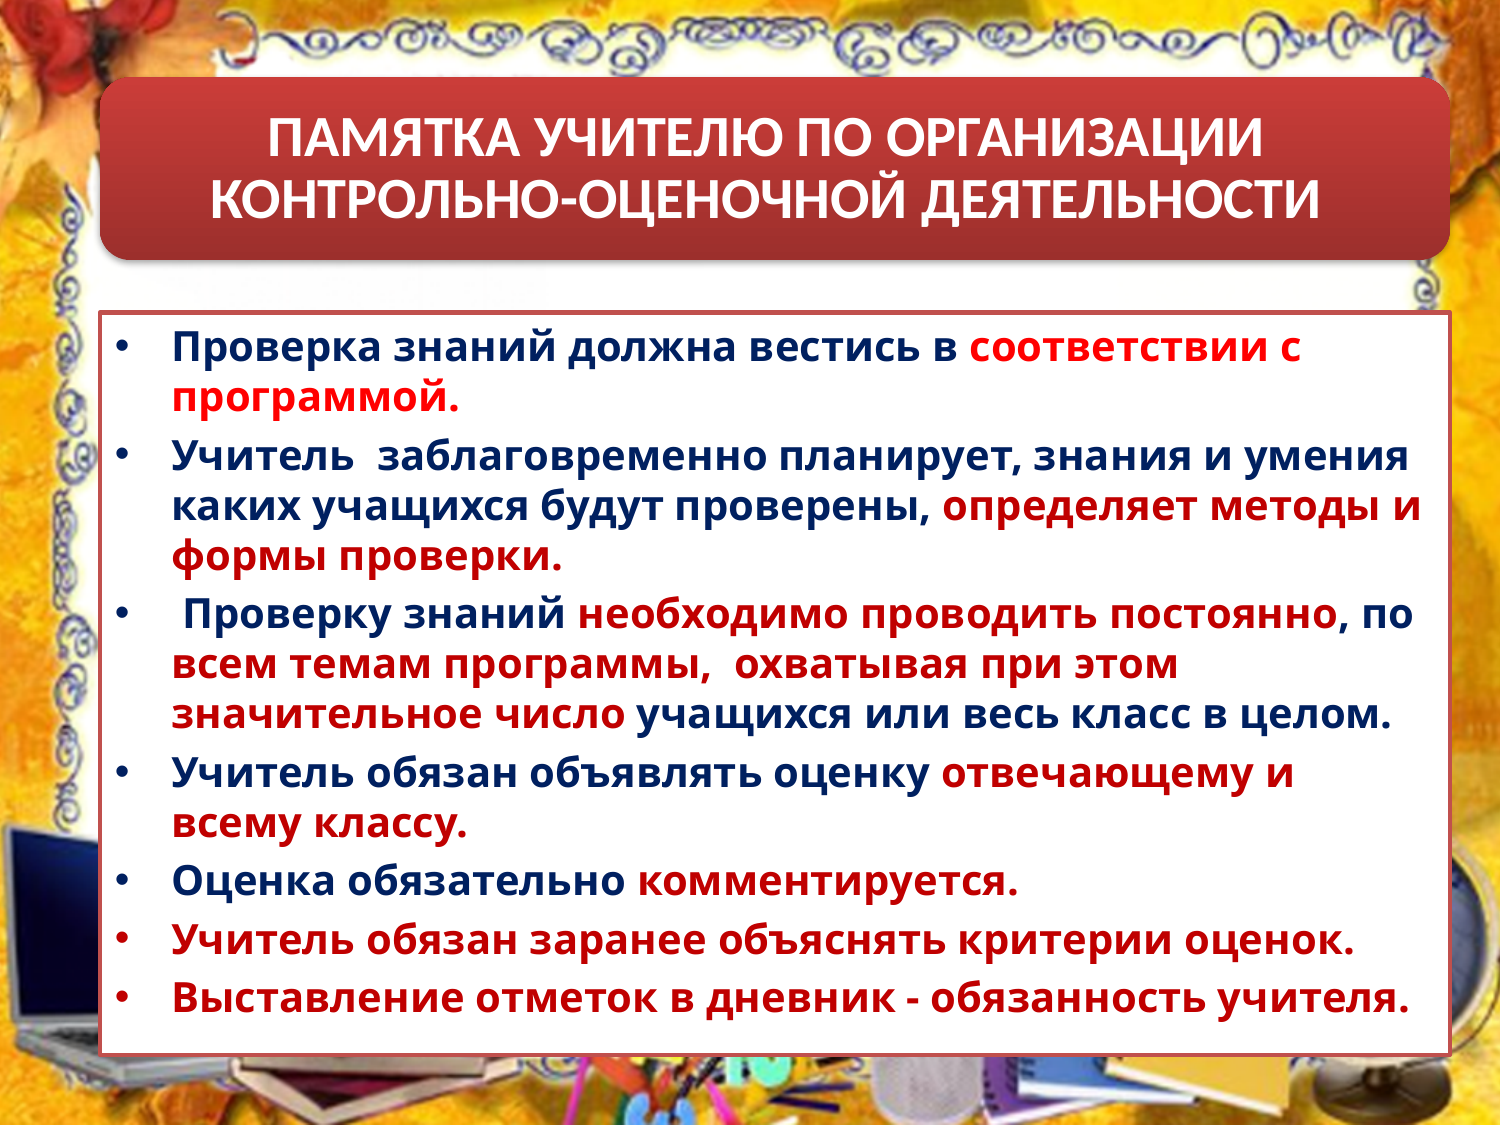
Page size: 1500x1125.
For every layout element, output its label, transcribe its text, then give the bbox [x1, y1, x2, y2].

list Проверка знаний должна вестись в соответствии с программой. Учитель заблаговременно планирует, знания и умения каких учащихся будут проверены, определяет методы и формы проверки. Проверку знаний необходимо проводить постоянно, по всем темам программы, охватывая при этом значительное число учащихся или весь класс в целом. Учитель обязан объявлять оценку отвечающему и всему классу. Оценка обязательно комментируется. Учитель обязан заранее объяснять критерии оценок. Выставление отметок в дневник - обязанность учителя. [98, 310, 1452, 1057]
picture [0, 0, 1500, 1125]
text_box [99, 74, 1451, 263]
